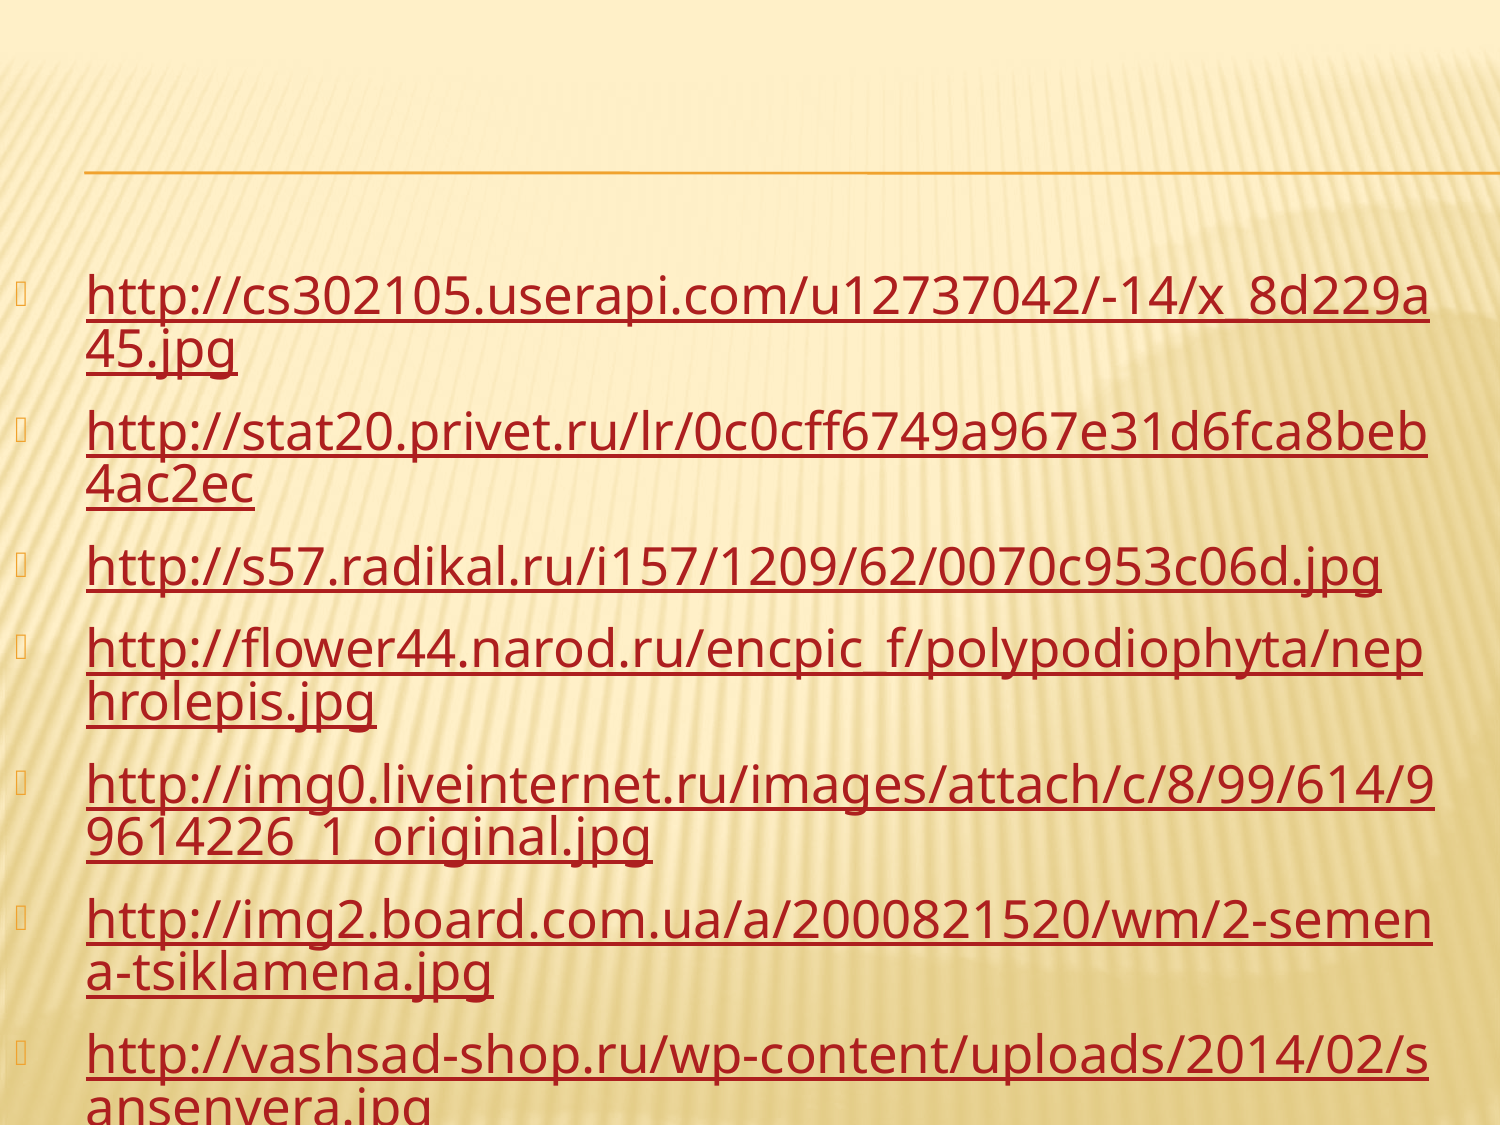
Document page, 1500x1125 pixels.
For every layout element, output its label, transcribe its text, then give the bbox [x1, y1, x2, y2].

list http://cs302105.userapi.com/u12737042/-14/x_8d229a45.jpg http://stat20.privet.ru/lr/0c0cff6749a967e31d6fca8beb4ac2ec http://s57.radikal.ru/i157/1209/62/0070c953c06d.jpg http://flower44.narod.ru/encpic_f/polypodiophyta/nephrolepis.jpg http://img0.liveinternet.ru/images/attach/c/8/99/614/99614226_1_original.jpg http://img2.board.com.ua/a/2000821520/wm/2-semena-tsiklamena.jpg http://vashsad-shop.ru/wp-content/uploads/2014/02/sansenvera.jpg http://www.greeninfo.ru/img/forum/ans_images/t_9139_108356_0_1333103734_big_rsz.jpg http://img1.liveinternet.ru/images/attach/c/7/96/878/96878285_2986984_Tradescantia1.jpg http://procvetok.com/tmp/generate_pic/2012/12/12/%D0%93%D0%BB%D0%BE%D0%BA%D1%81%D0%B8%D0%BD%D0%B8%D1%8F%20%D0%9A%D0%B0%D0%B9%D0%B7%D0%B5%D1%80%20%D0%92%D0%B8%D0%BB%D1%8C%D0%B3%D0%B5%D0%BB%D1%8C%D0%BC2.jpg!800!600!reduce.jpg [0, 254, 1475, 1094]
